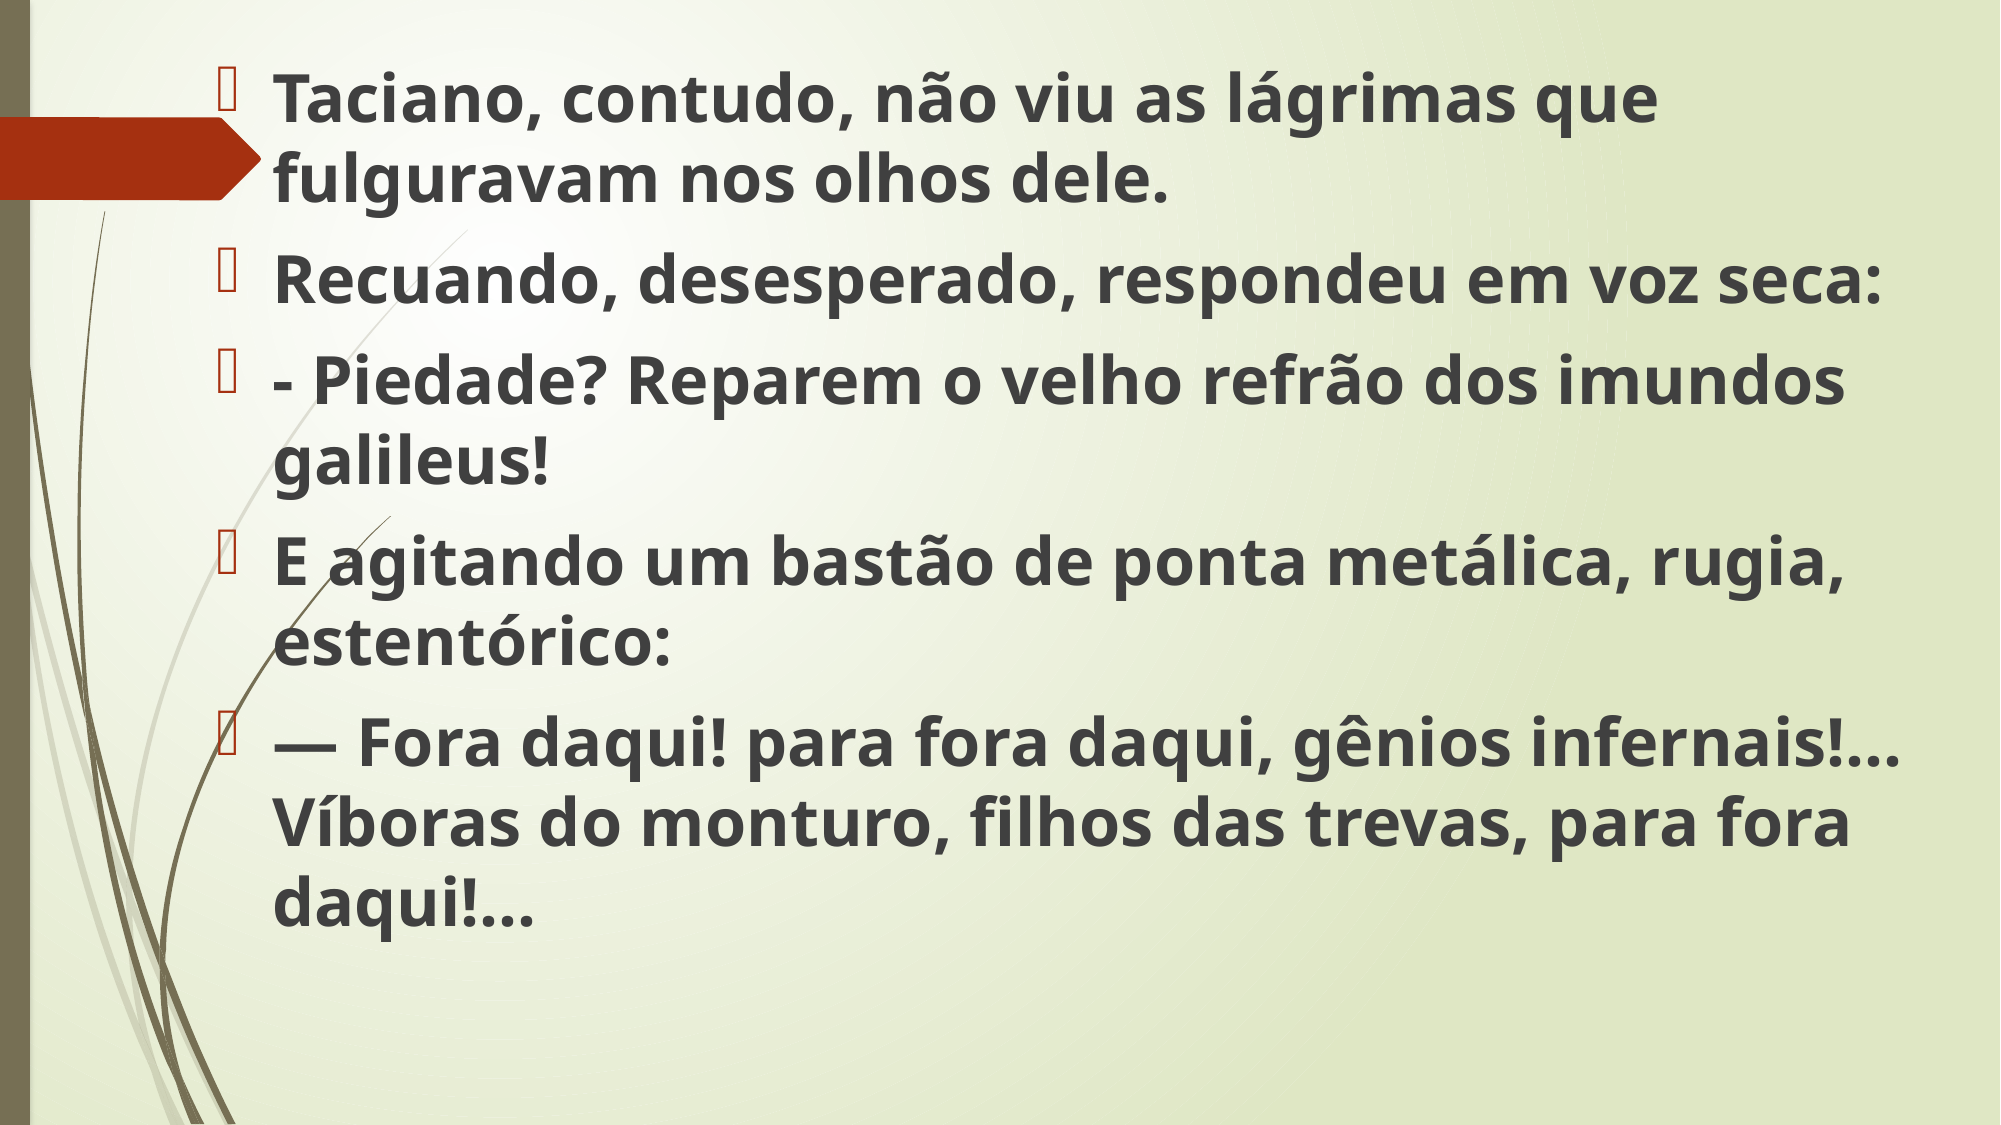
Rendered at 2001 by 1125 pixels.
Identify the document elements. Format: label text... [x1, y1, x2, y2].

list Taciano, contudo, não viu as lágrimas que fulguravam nos olhos dele. Recuando, desesperado, respondeu em voz seca: - Piedade? Reparem o velho refrão dos imundos galileus! E agitando um bastão de ponta metálica, rugia, estentórico: — Fora daqui! para fora daqui, gênios infernais!... Víboras do monturo, filhos das trevas, para fora daqui!... [201, 0, 2000, 1125]
